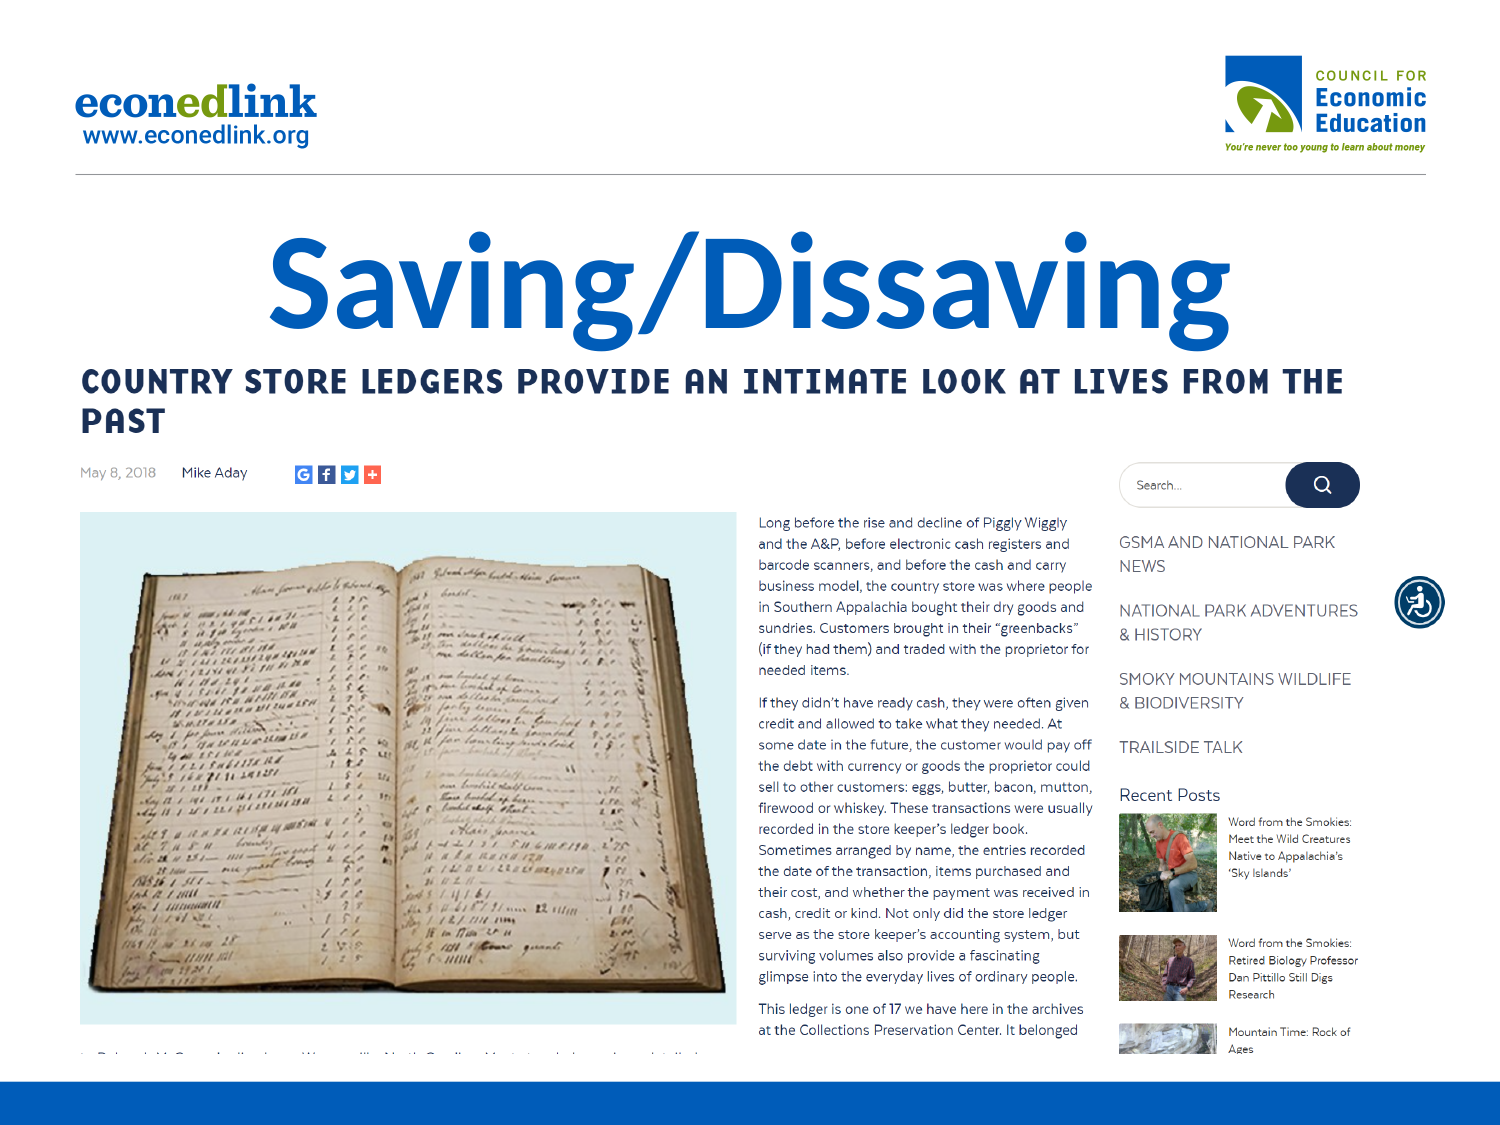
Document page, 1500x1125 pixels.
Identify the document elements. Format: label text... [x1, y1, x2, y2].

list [49, 356, 1450, 1054]
picture [0, 0, 1500, 1125]
title Saving/Dissaving [74, 202, 1426, 354]
